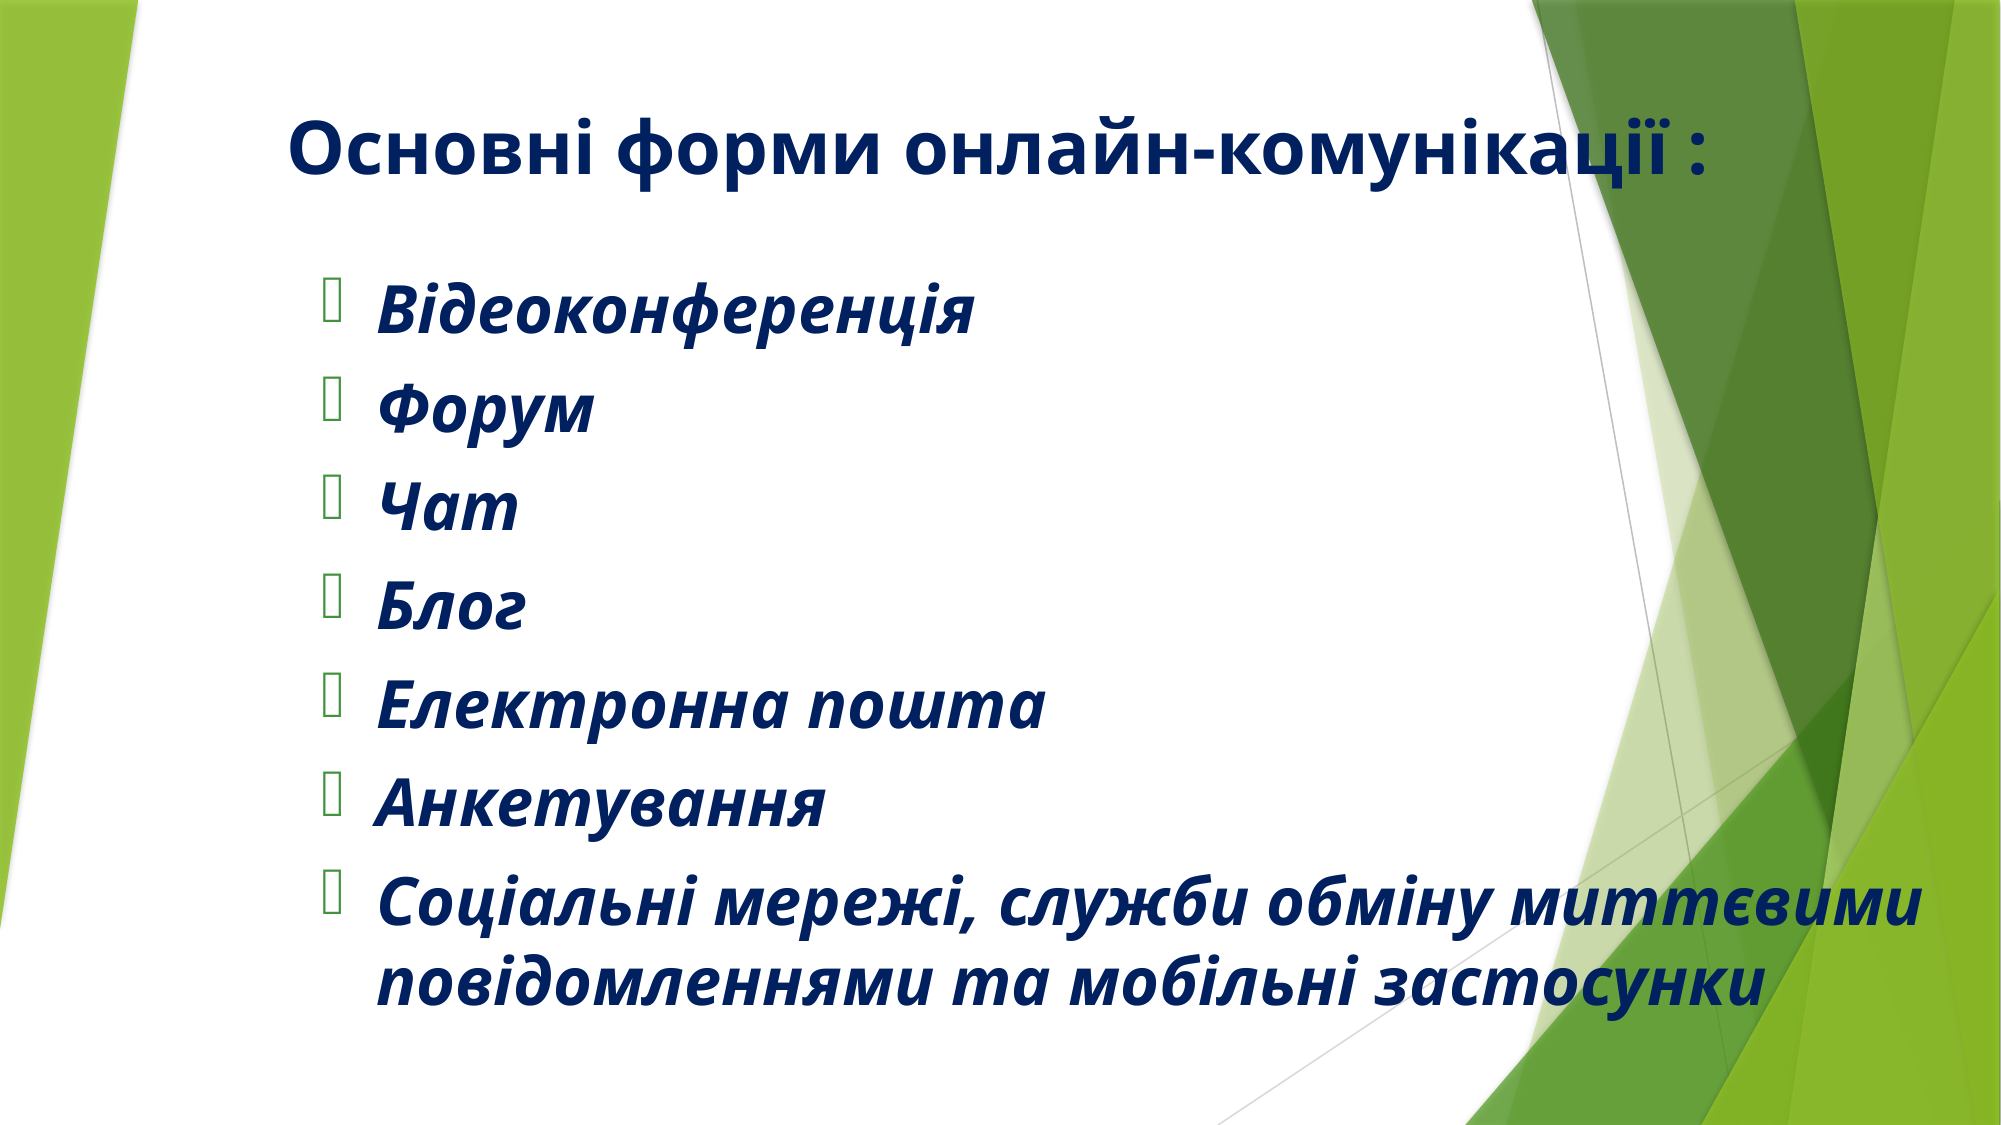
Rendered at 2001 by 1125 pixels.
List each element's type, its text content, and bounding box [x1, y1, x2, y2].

subtitle Основні форми онлайн-комунікації : Відеоконференція Форум Чат Блог Електронна пошта Анкетування Соціальні мережі, служби обміну миттєвими повідомленнями та мобільні застосунки [36, 34, 1960, 1088]
